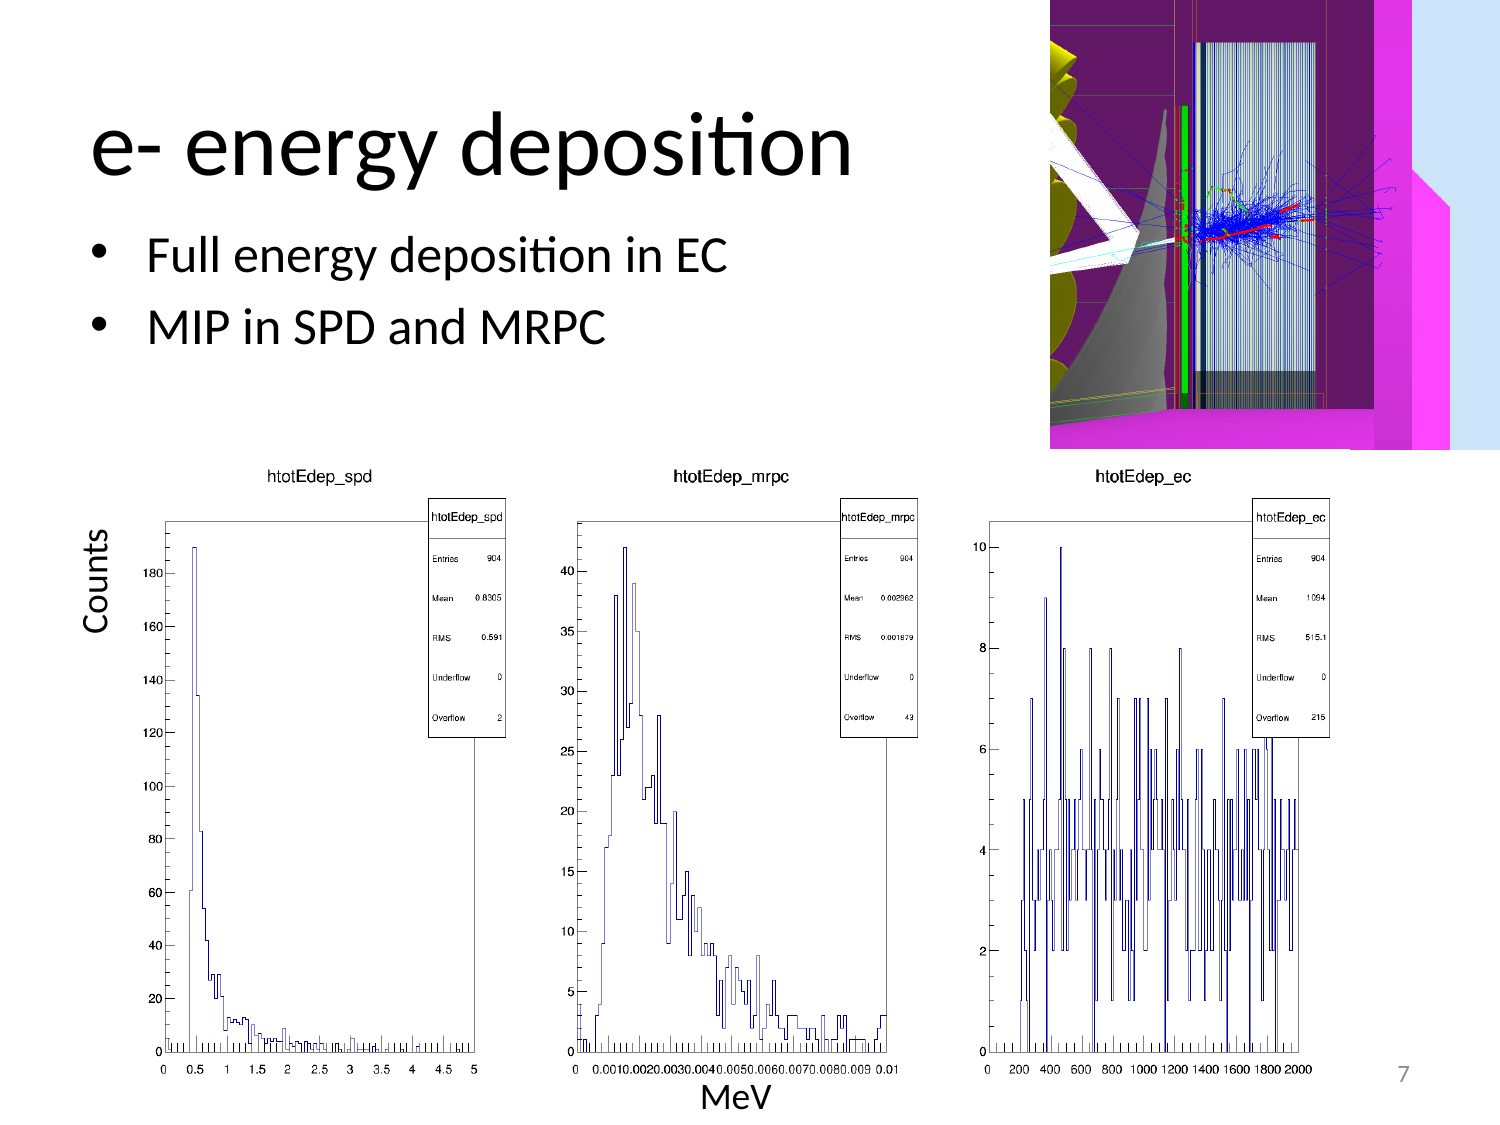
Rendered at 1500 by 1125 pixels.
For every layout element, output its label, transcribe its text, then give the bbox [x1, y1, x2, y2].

picture [114, 0, 1500, 1125]
title e- energy deposition [75, 45, 1044, 233]
text_box Counts [62, 504, 109, 650]
slide_number 7 [1355, 1042, 1425, 1103]
list Full energy deposition in EC MIP in SPD and MRPC [75, 212, 988, 463]
